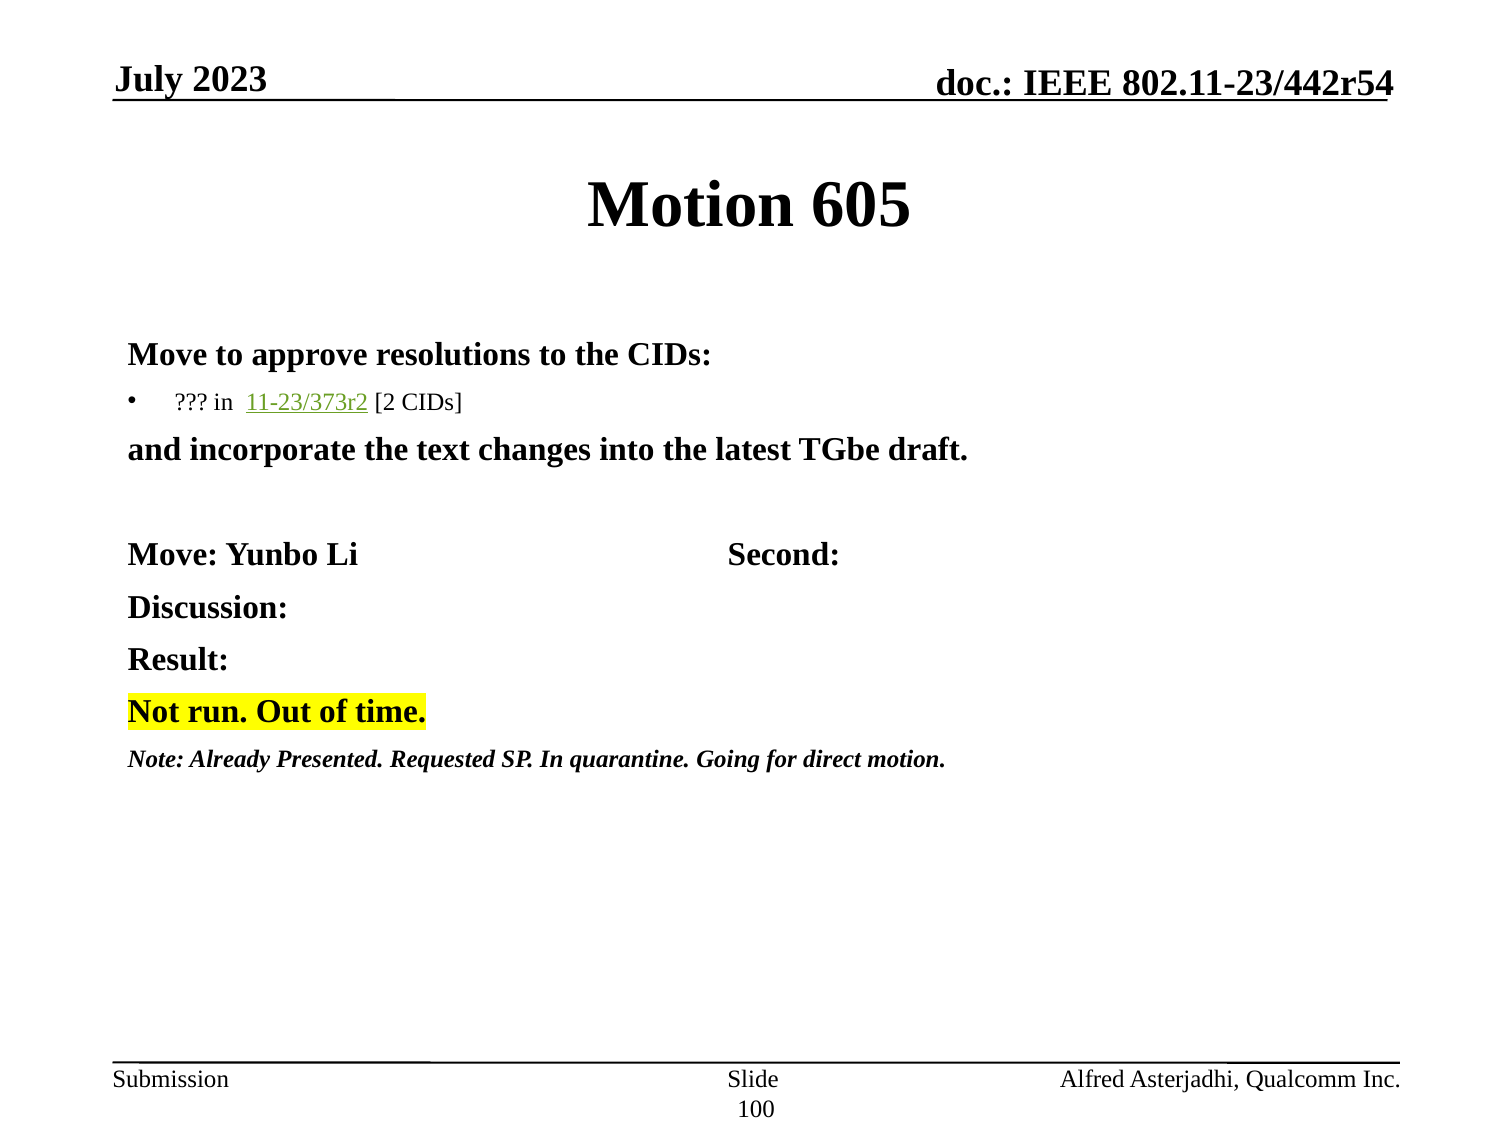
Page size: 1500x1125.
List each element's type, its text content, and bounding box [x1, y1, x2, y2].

title Motion 605 [112, 112, 1388, 288]
footer Alfred Asterjadhi, Qualcomm Inc. [878, 1061, 1402, 1093]
slide_number Slide 100 [712, 1061, 800, 1123]
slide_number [114, 54, 423, 100]
list Move to approve resolutions to the CIDs: ??? in 11-23/373r2 [2 CIDs] and incorporate the text changes into the latest TGbe draft. Move: Yunbo Li Second: Discussion: Result: Not run. Out of time. Note: Already Presented. Requested SP. In quarantine. Going for direct motion. [112, 324, 1388, 1063]
